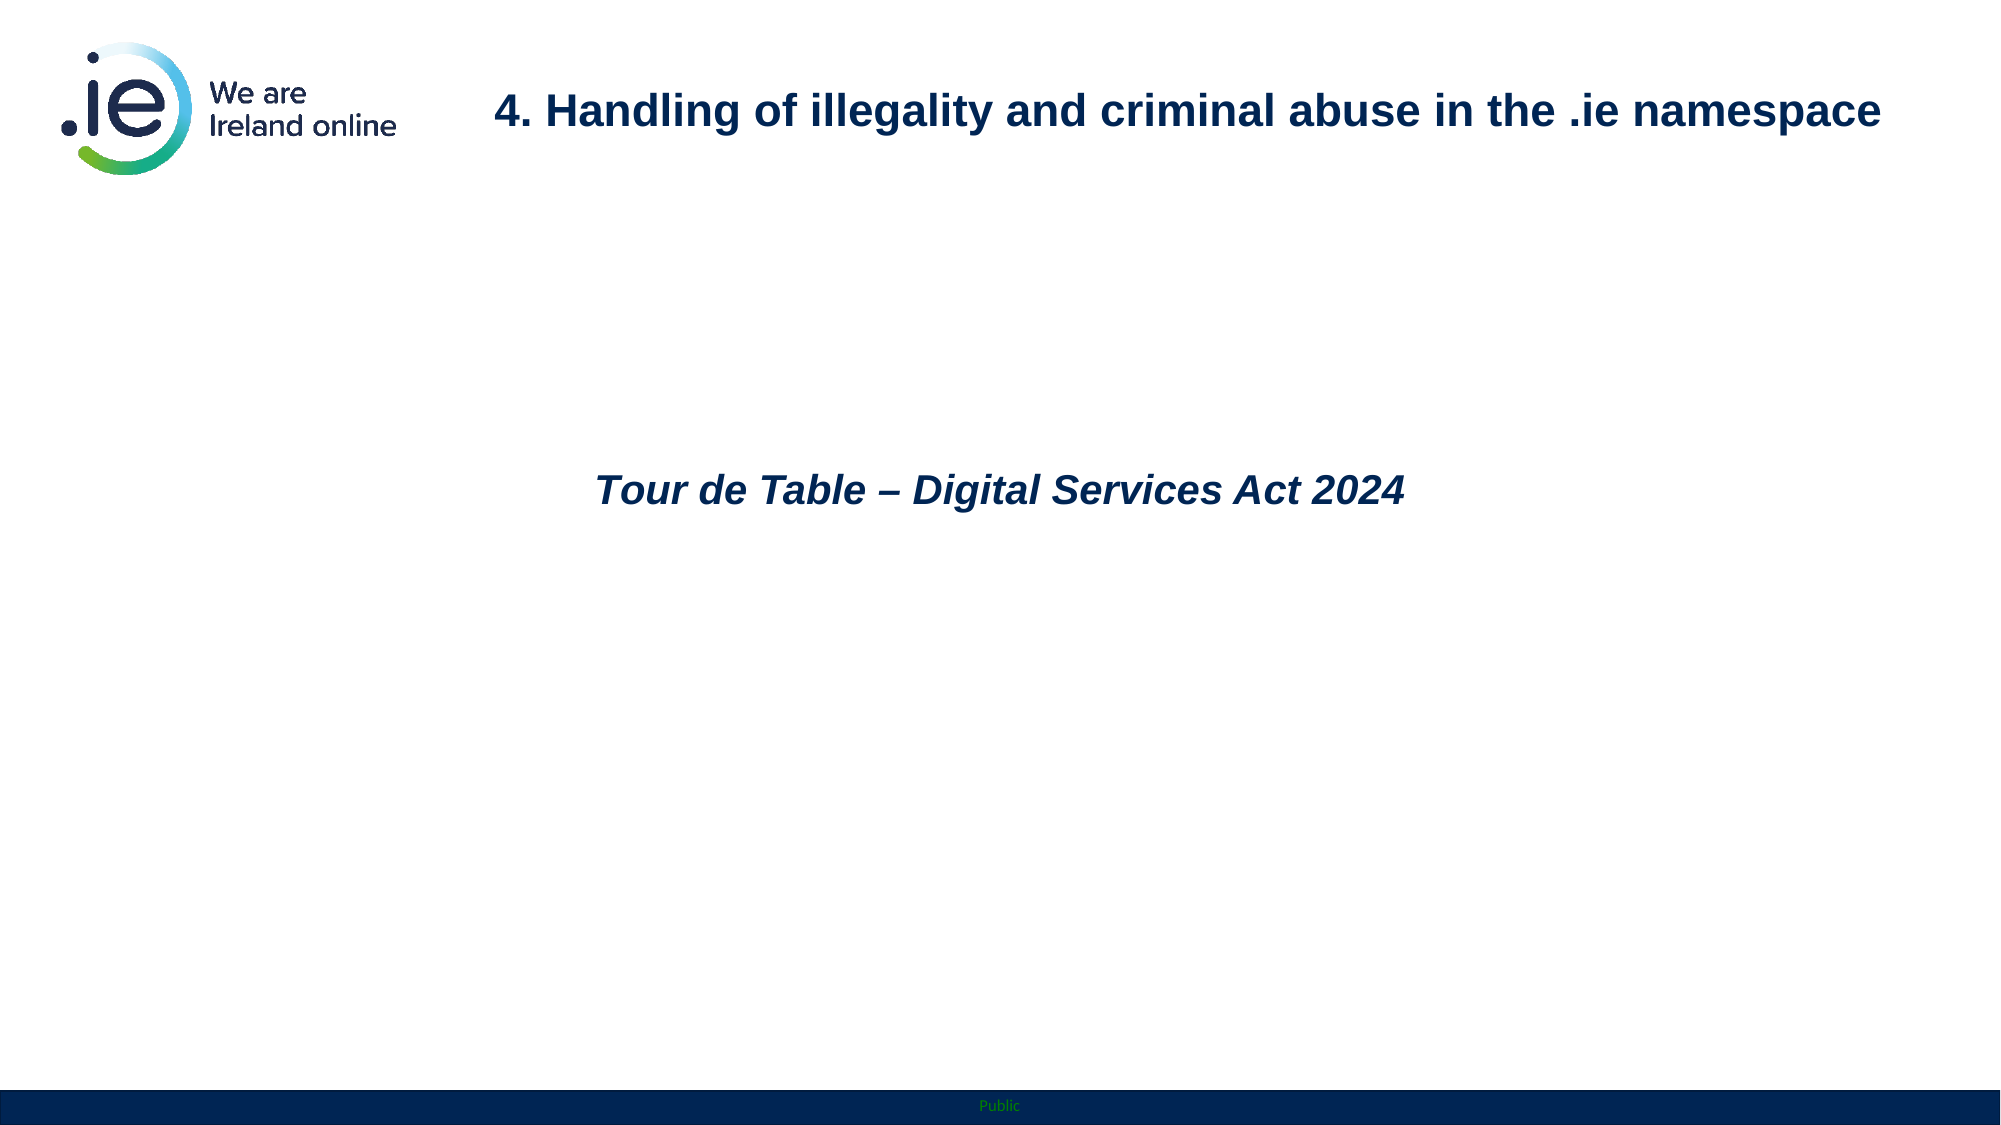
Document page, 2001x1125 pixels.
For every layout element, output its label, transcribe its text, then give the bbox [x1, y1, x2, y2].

picture [10, 0, 447, 218]
title 4. Handling of illegality and criminal abuse in the .ie namespace [432, 10, 1945, 214]
text_box Tour de Table – Digital Services Act 2024 [350, 455, 1650, 521]
